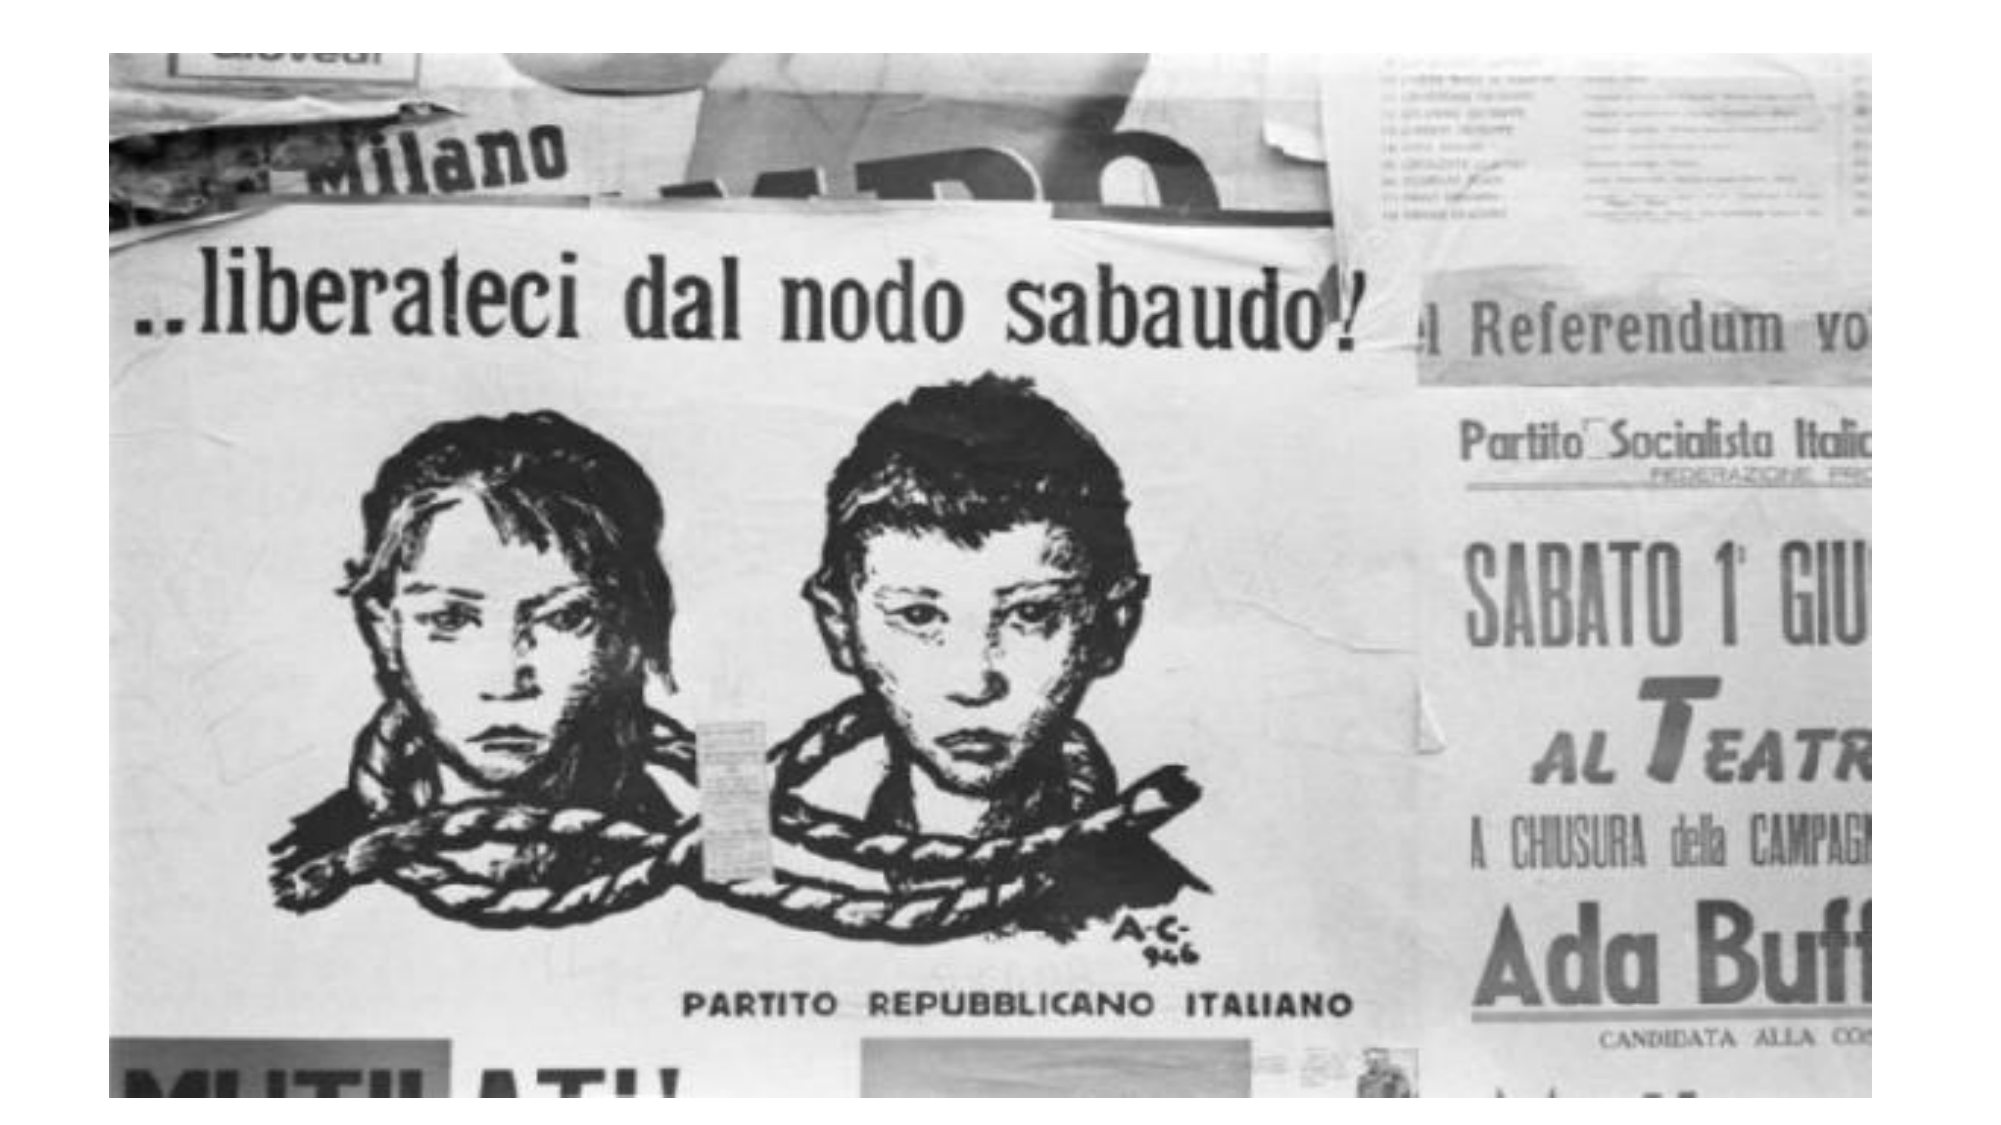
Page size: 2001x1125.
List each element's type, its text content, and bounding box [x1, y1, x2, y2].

footer a cura di Simone Campanozzi [662, 1098, 1338, 1103]
picture [109, 53, 1872, 1098]
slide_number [137, 1098, 588, 1103]
